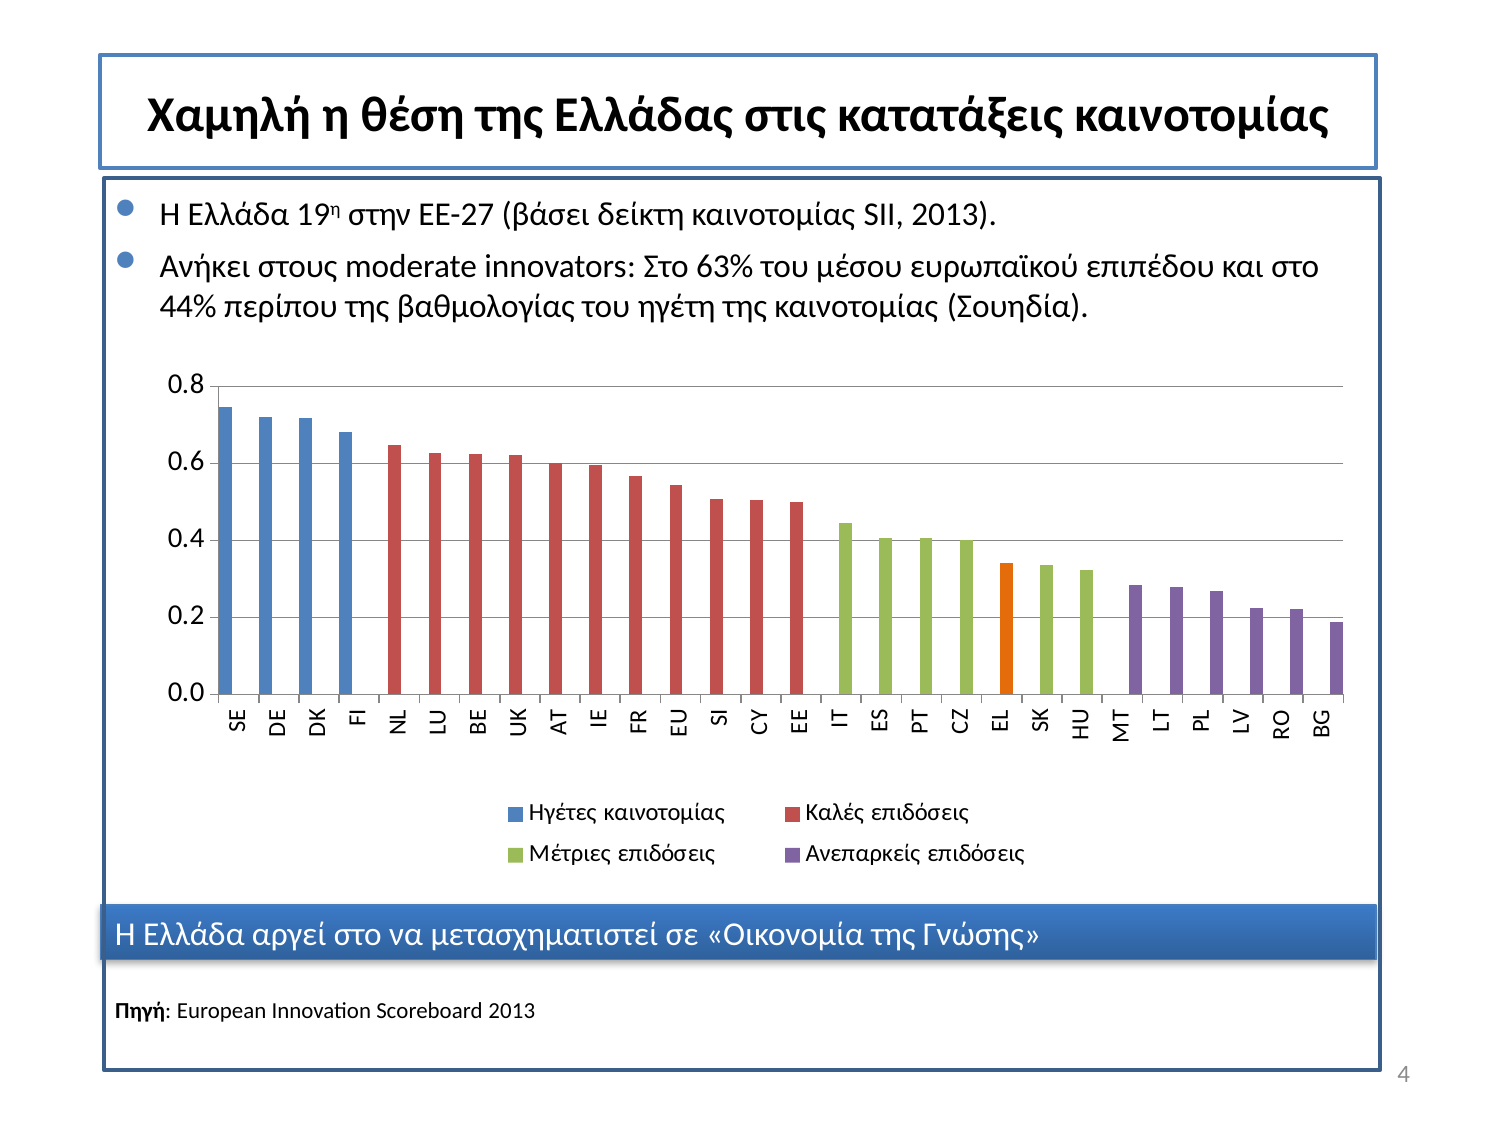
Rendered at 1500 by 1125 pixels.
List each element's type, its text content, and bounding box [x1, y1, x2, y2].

slide_number 4 [1074, 1042, 1425, 1103]
text_box Χαμηλή η θέση της Ελλάδας στις κατατάξεις καινοτομίας [98, 53, 1378, 170]
chart [132, 322, 1365, 1000]
text_box [102, 176, 1382, 1072]
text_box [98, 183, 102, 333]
